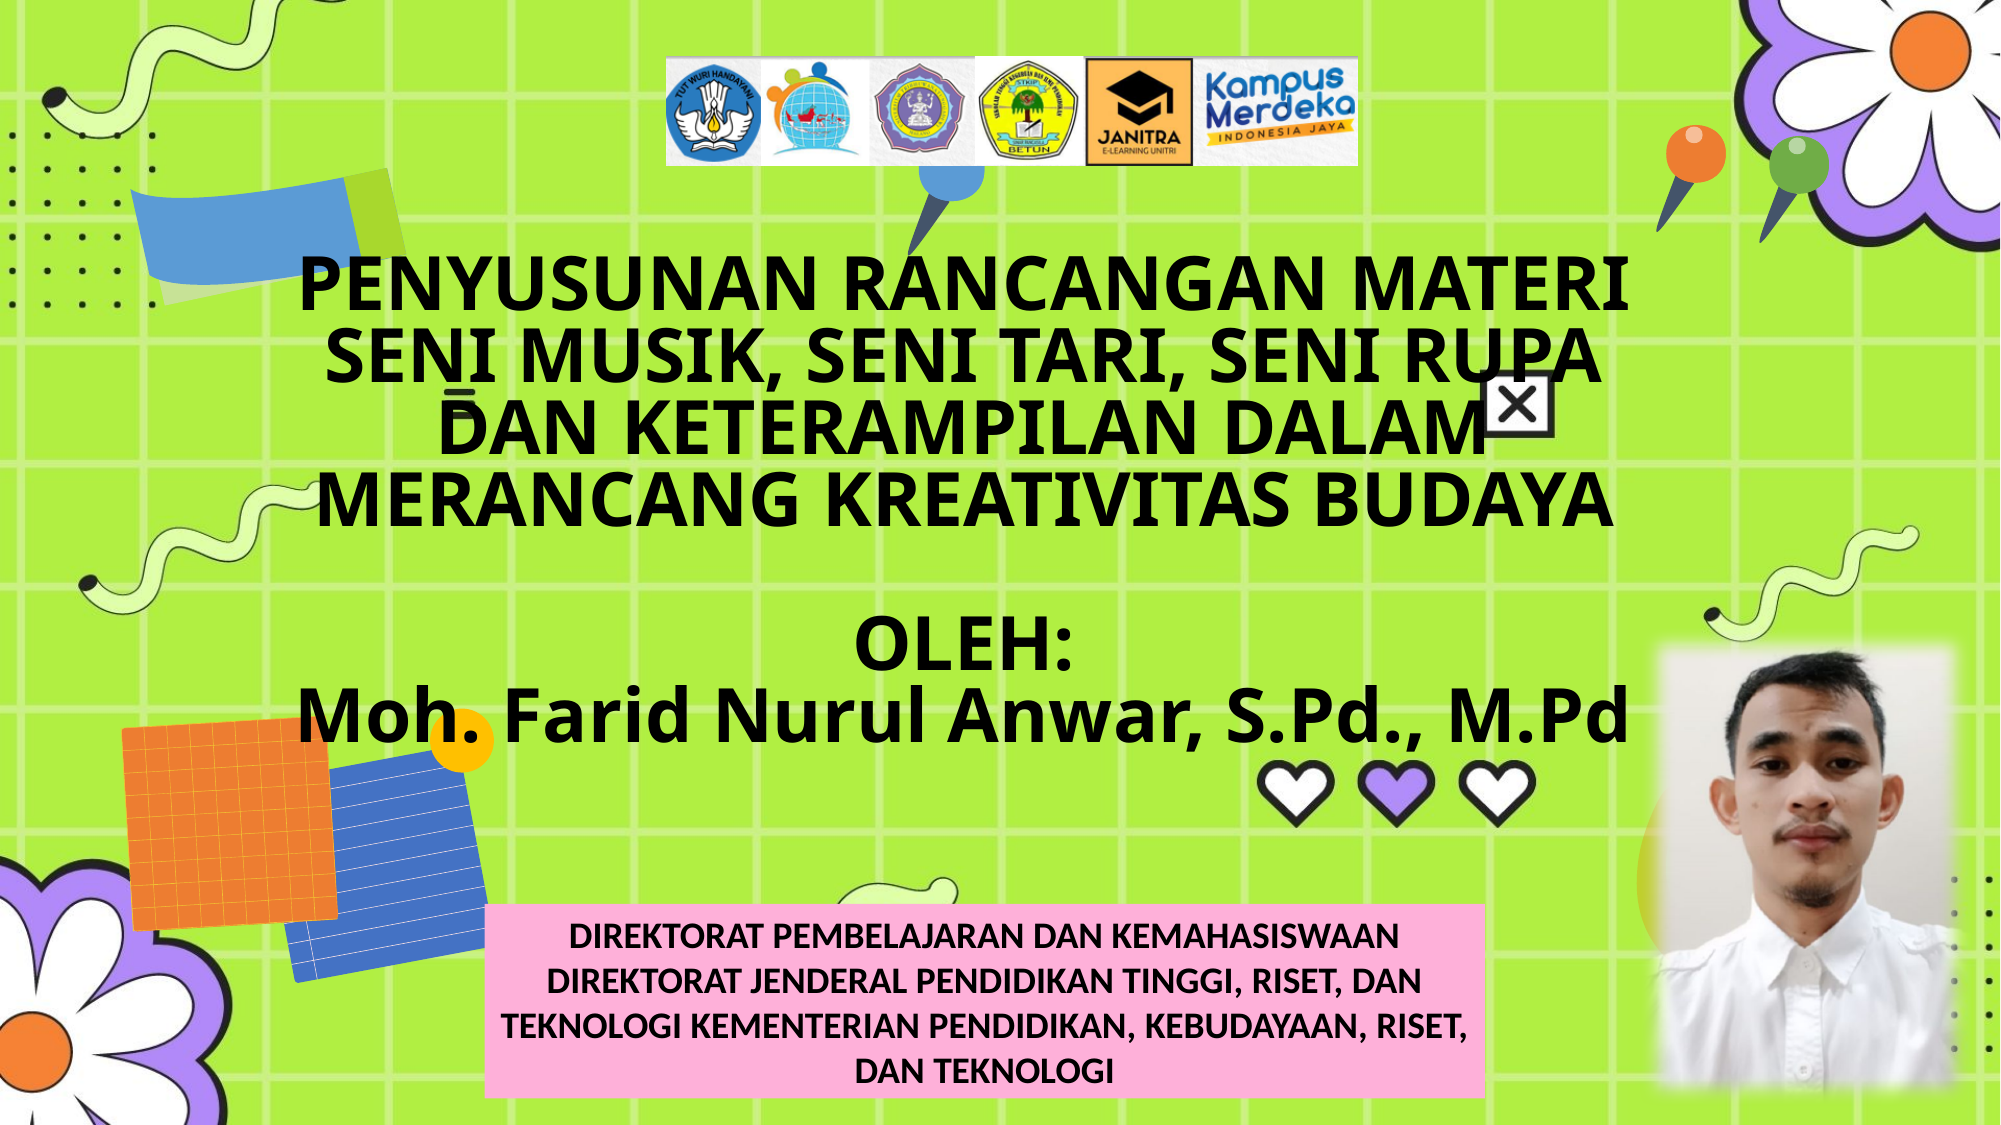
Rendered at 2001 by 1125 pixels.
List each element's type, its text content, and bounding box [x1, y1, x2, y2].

title PENYUSUNAN RANCANGAN MATERI SENI MUSIK, SENI TARI, SENI RUPA DAN KETERAMPILAN DALAM MERANCANG KREATIVITAS BUDAYA OLEH: Moh. Farid Nurul Anwar, S.Pd., M.Pd [233, 409, 1695, 601]
text_box [430, 708, 494, 745]
text_box DIREKTORAT PEMBELAJARAN DAN KEMAHASISWAAN DIREKTORAT JENDERAL PENDIDIKAN TINGGI, RISET, DAN TEKNOLOGI KEMENTERIAN PENDIDIKAN, KEBUDAYAAN, RISET, DAN TEKNOLOGI [484, 903, 1485, 1099]
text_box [130, 167, 407, 306]
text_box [905, 166, 985, 256]
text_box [120, 715, 339, 932]
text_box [257, 745, 496, 983]
picture [0, 0, 2001, 1125]
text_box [1653, 124, 1727, 233]
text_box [1757, 135, 1830, 244]
